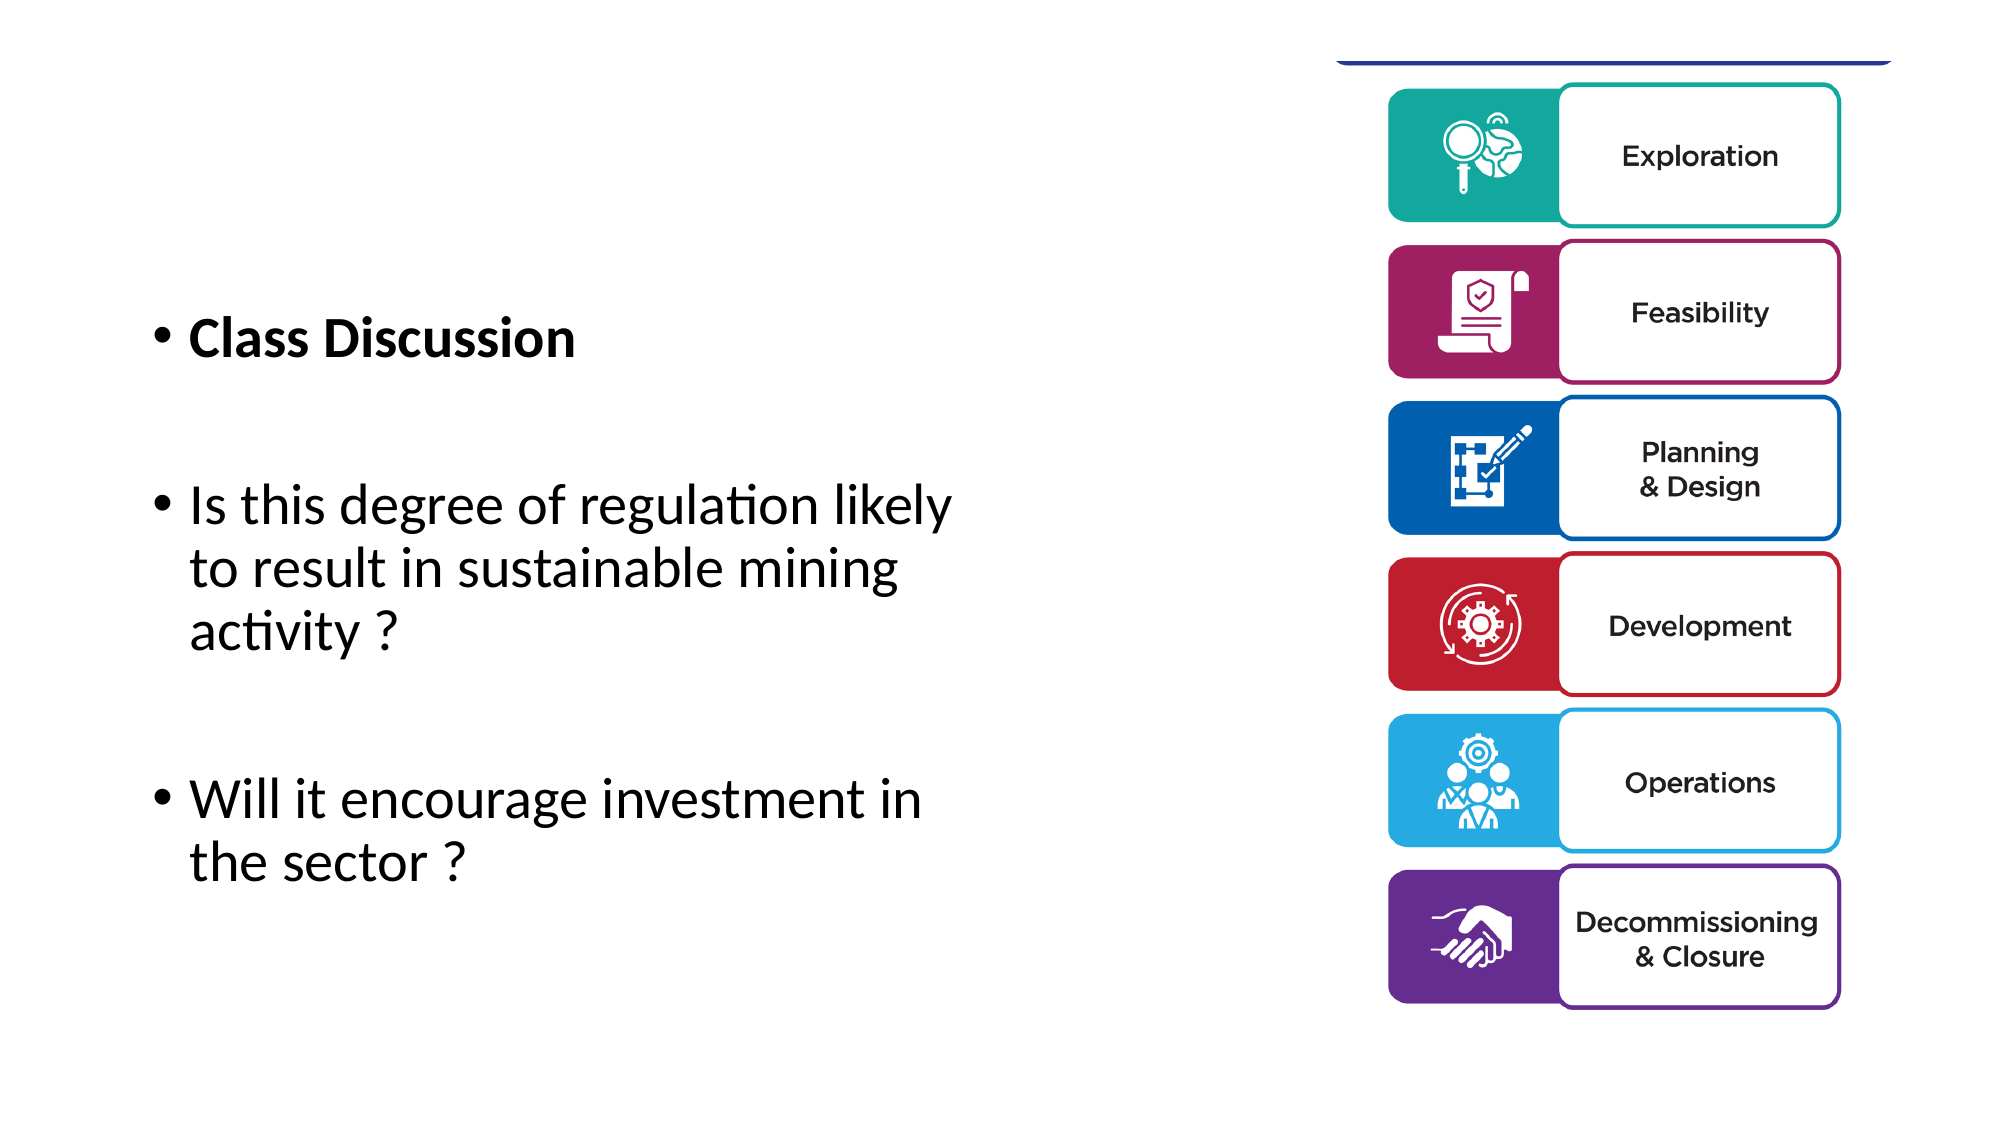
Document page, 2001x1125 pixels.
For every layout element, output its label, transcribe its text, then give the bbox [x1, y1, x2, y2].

list Class Discussion Is this degree of regulation likely to result in sustainable mining activity ? Will it encourage investment in the sector ? [137, 299, 988, 1014]
picture [1291, 61, 1936, 1045]
